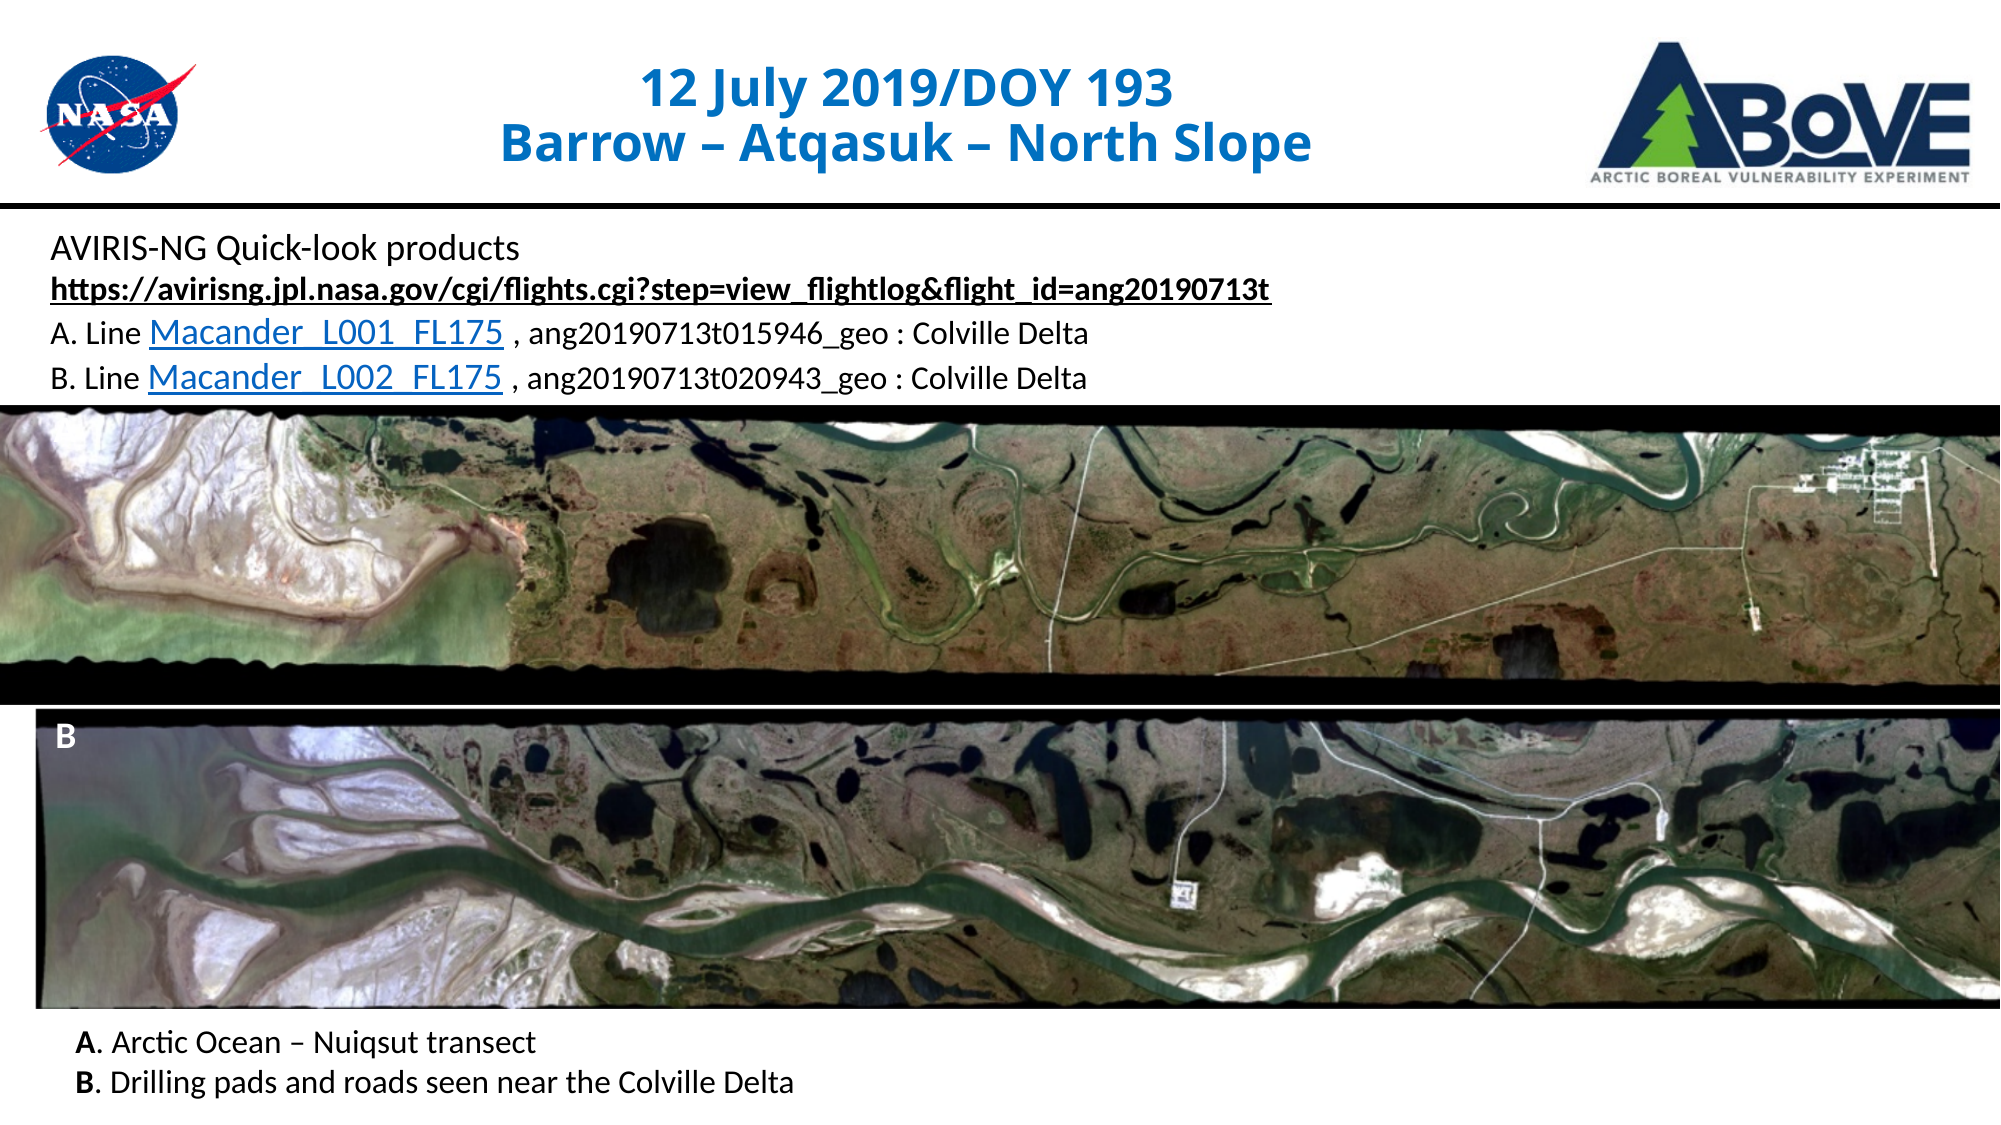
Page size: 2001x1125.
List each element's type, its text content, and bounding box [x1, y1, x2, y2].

text_box A. Arctic Ocean – Nuiqsut transect B. Drilling pads and roads seen near the Colville Delta [60, 1013, 1418, 1108]
picture [25, 37, 210, 188]
text_box AVIRIS-NG Quick-look products https://avirisng.jpl.nasa.gov/cgi/flights.cgi?step=view_flightlog&flight_id=ang20190713t A. Line Macander_L001_FL175 , ang20190713t015946_geo : Colville Delta B. Line Macander_L002_FL175 , ang20190713t020943_geo : Colville Delta [35, 215, 1460, 405]
text_box B [40, 704, 92, 764]
title 12 July 2019/DOY 193 Barrow – Atqasuk – North Slope [179, 53, 1460, 182]
text_box A [39, 397, 92, 458]
picture [0, 0, 2000, 1125]
